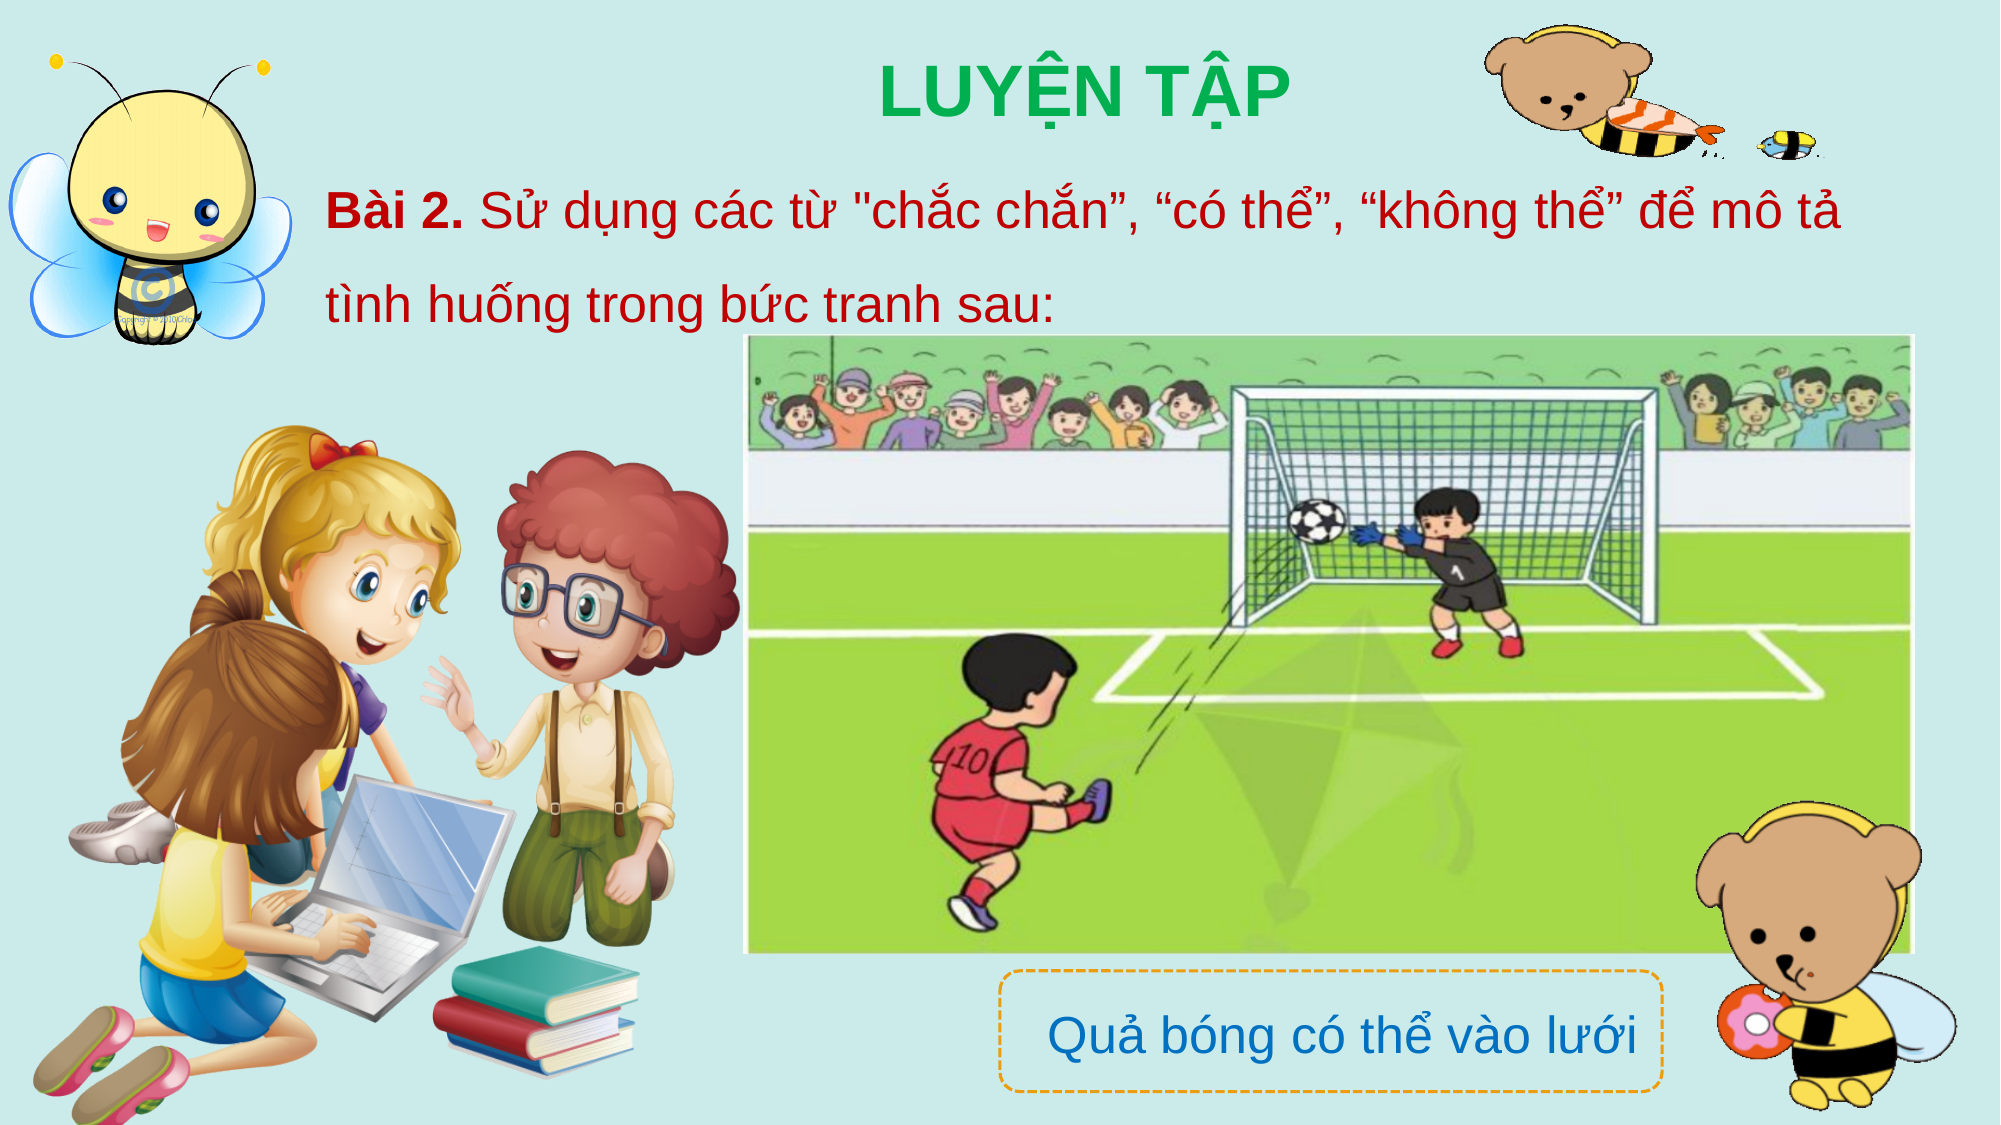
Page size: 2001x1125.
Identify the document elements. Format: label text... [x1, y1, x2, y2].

picture [21, 334, 2000, 1125]
text_box LUYỆN TẬP [863, 36, 1402, 137]
text_box [998, 969, 1603, 1093]
text_box Bài 2. Sử dụng các từ "chắc chắn”, “có thể”, “không thể” để mô tả tình huống trong bức tranh sau: [311, 137, 1954, 341]
picture [1435, 0, 1889, 238]
picture [0, 36, 295, 347]
